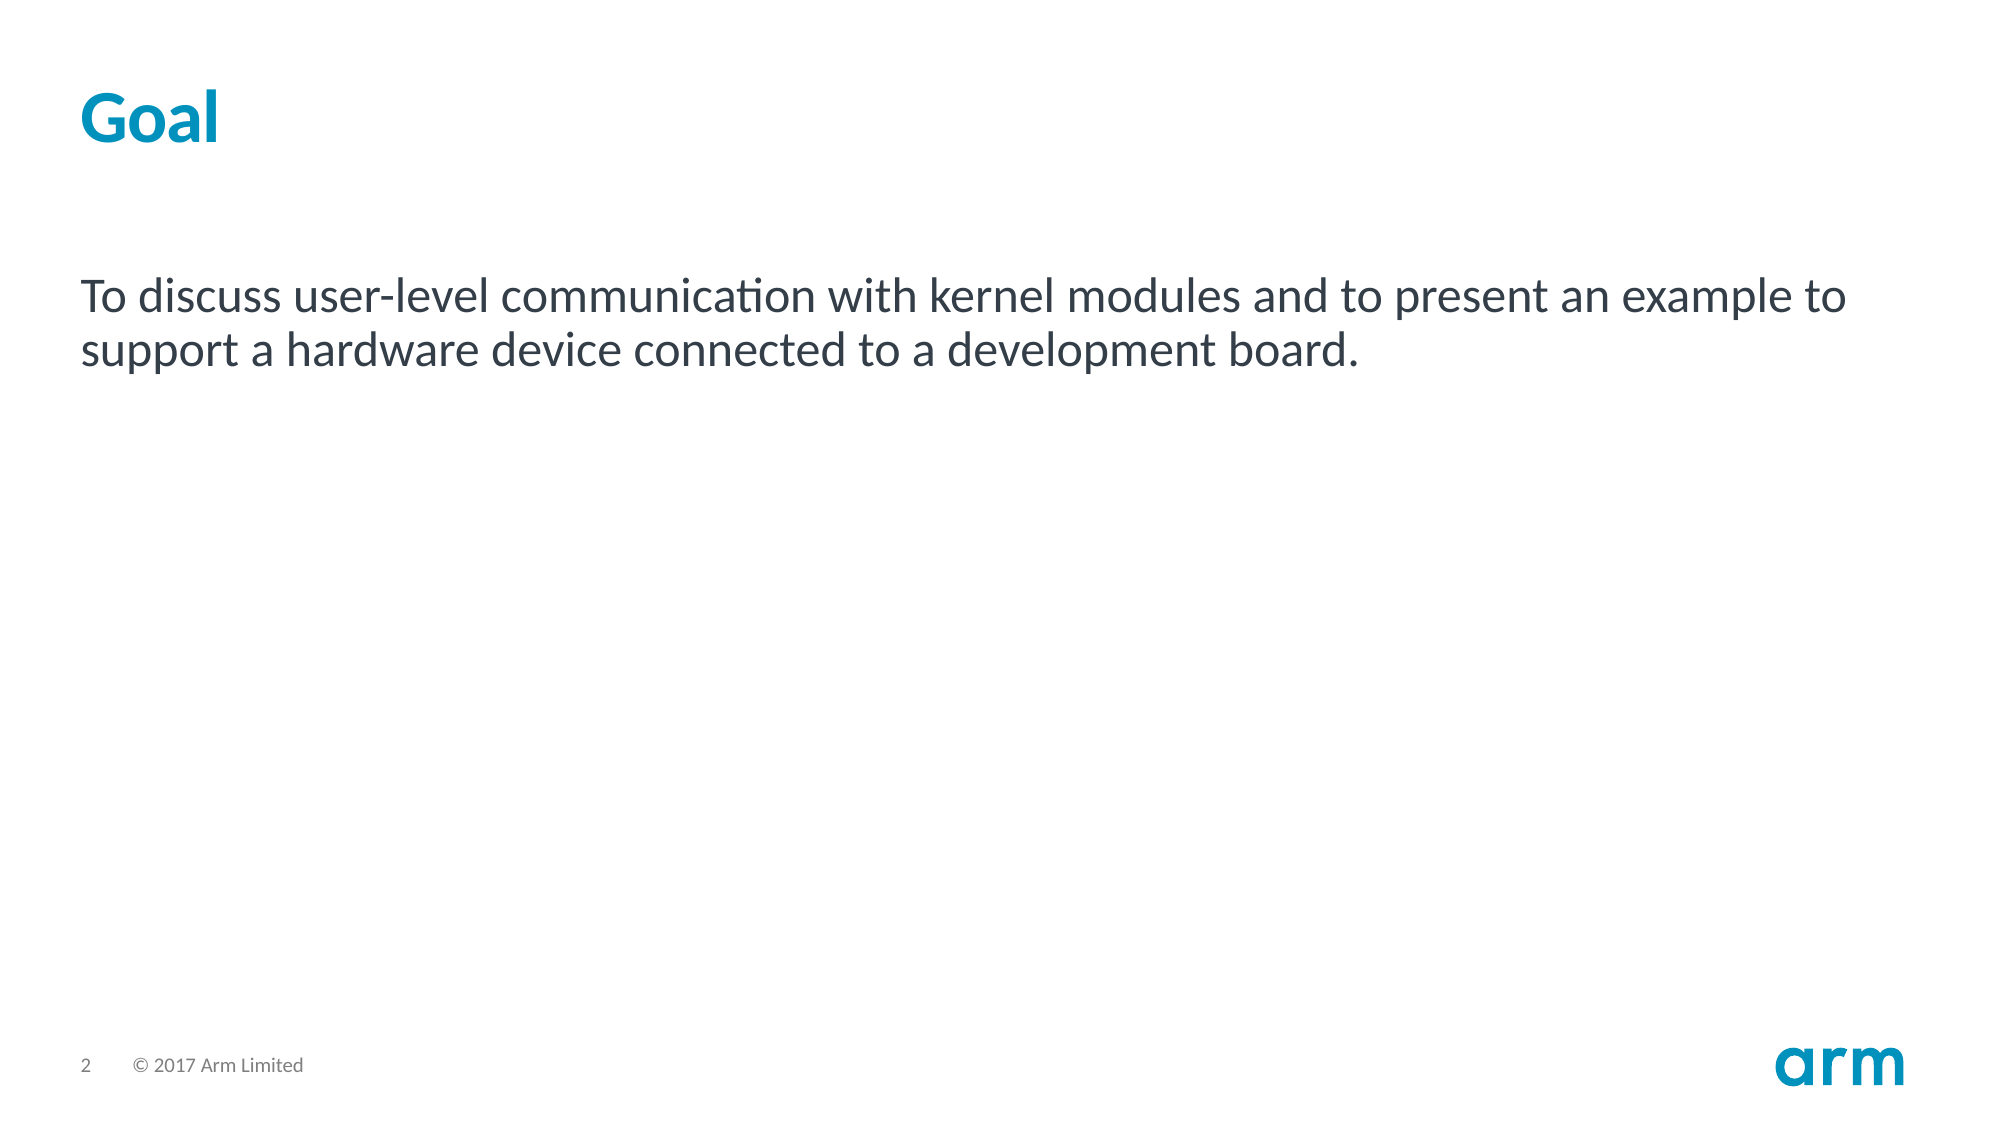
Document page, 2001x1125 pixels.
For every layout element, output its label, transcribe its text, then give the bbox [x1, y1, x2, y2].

list To discuss user-level communication with kernel modules and to present an example to support a hardware device connected to a development board. [80, 268, 1915, 940]
title Goal [80, 48, 1915, 158]
